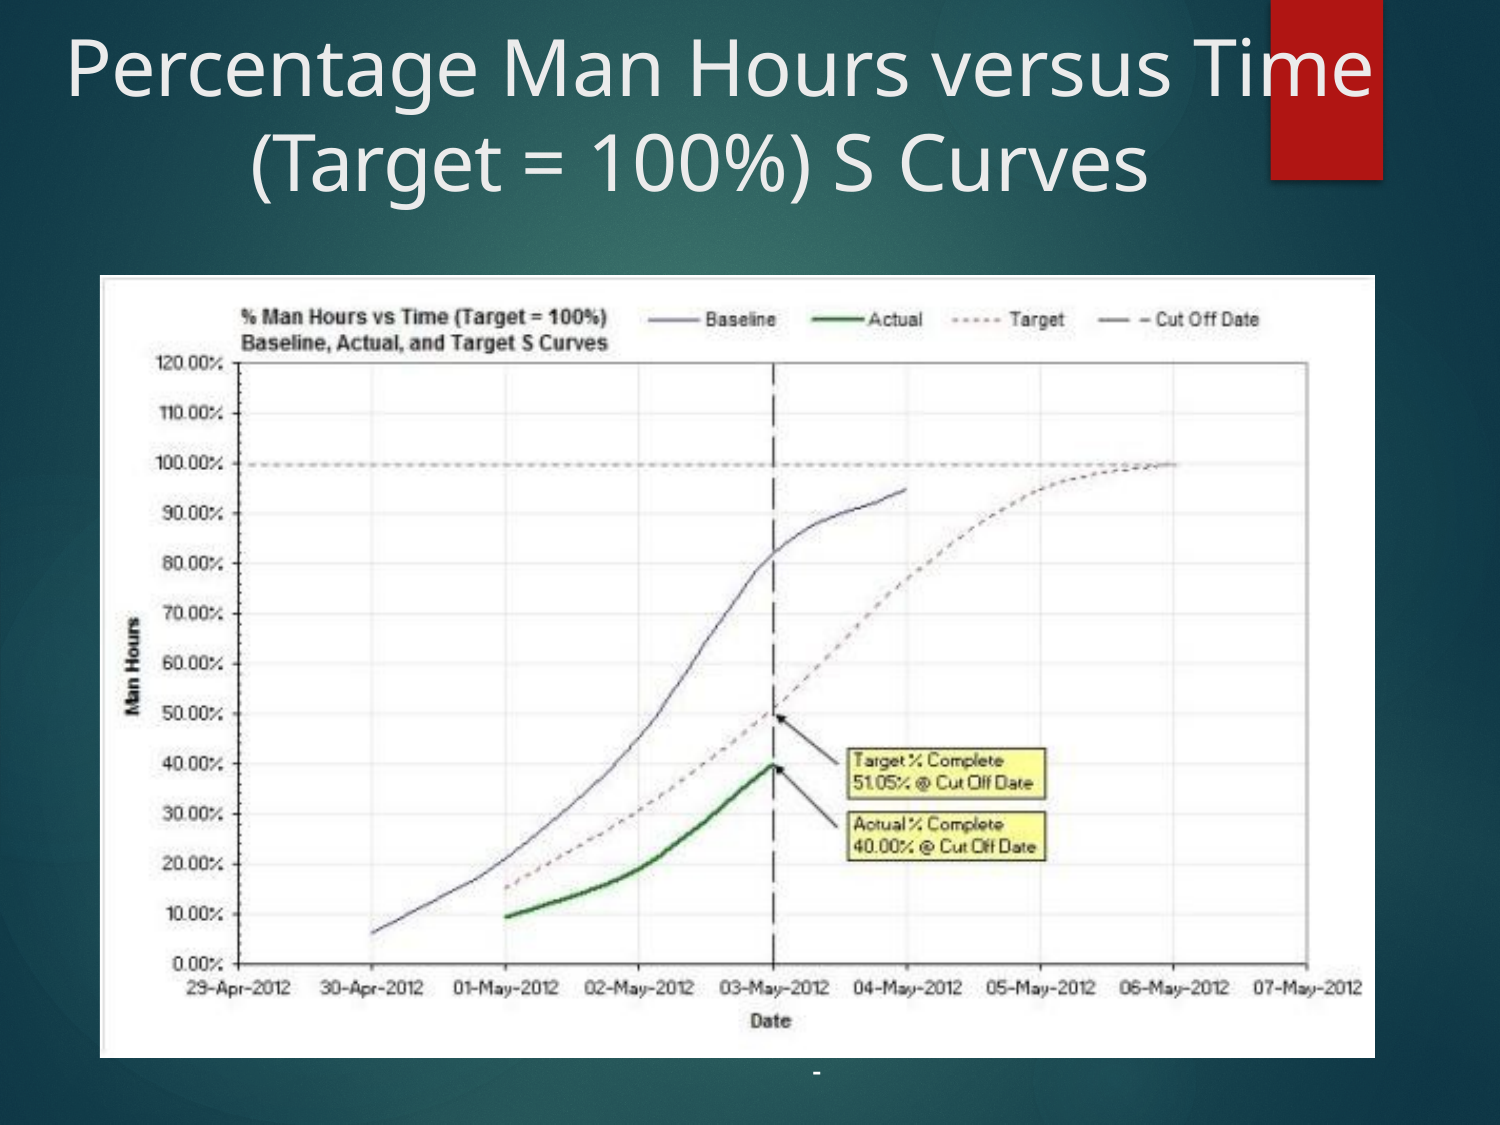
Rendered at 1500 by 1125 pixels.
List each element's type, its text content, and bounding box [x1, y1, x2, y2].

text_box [99, 274, 1376, 1089]
title Percentage Man Hours versus Time (Target = 100%) S Curves [62, 14, 1438, 207]
